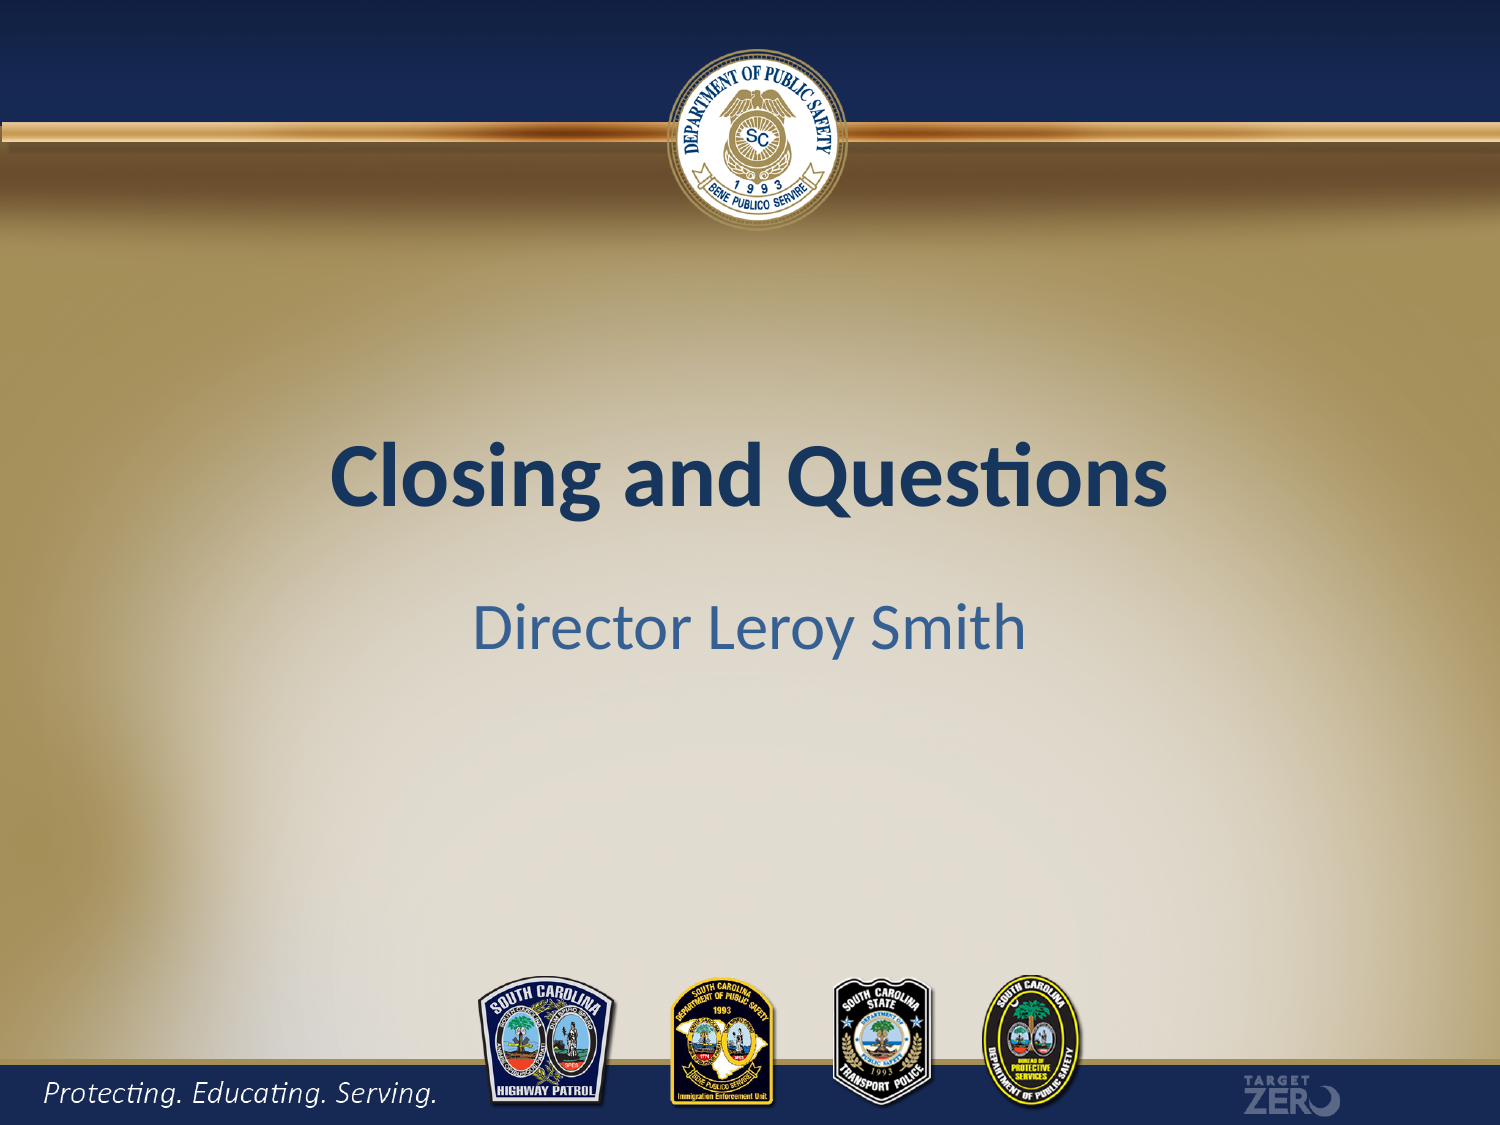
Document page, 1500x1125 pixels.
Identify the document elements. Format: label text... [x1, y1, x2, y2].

subtitle Director Leroy Smith [225, 575, 1275, 863]
picture [0, 0, 1500, 1125]
title Closing and Questions [112, 349, 1388, 591]
